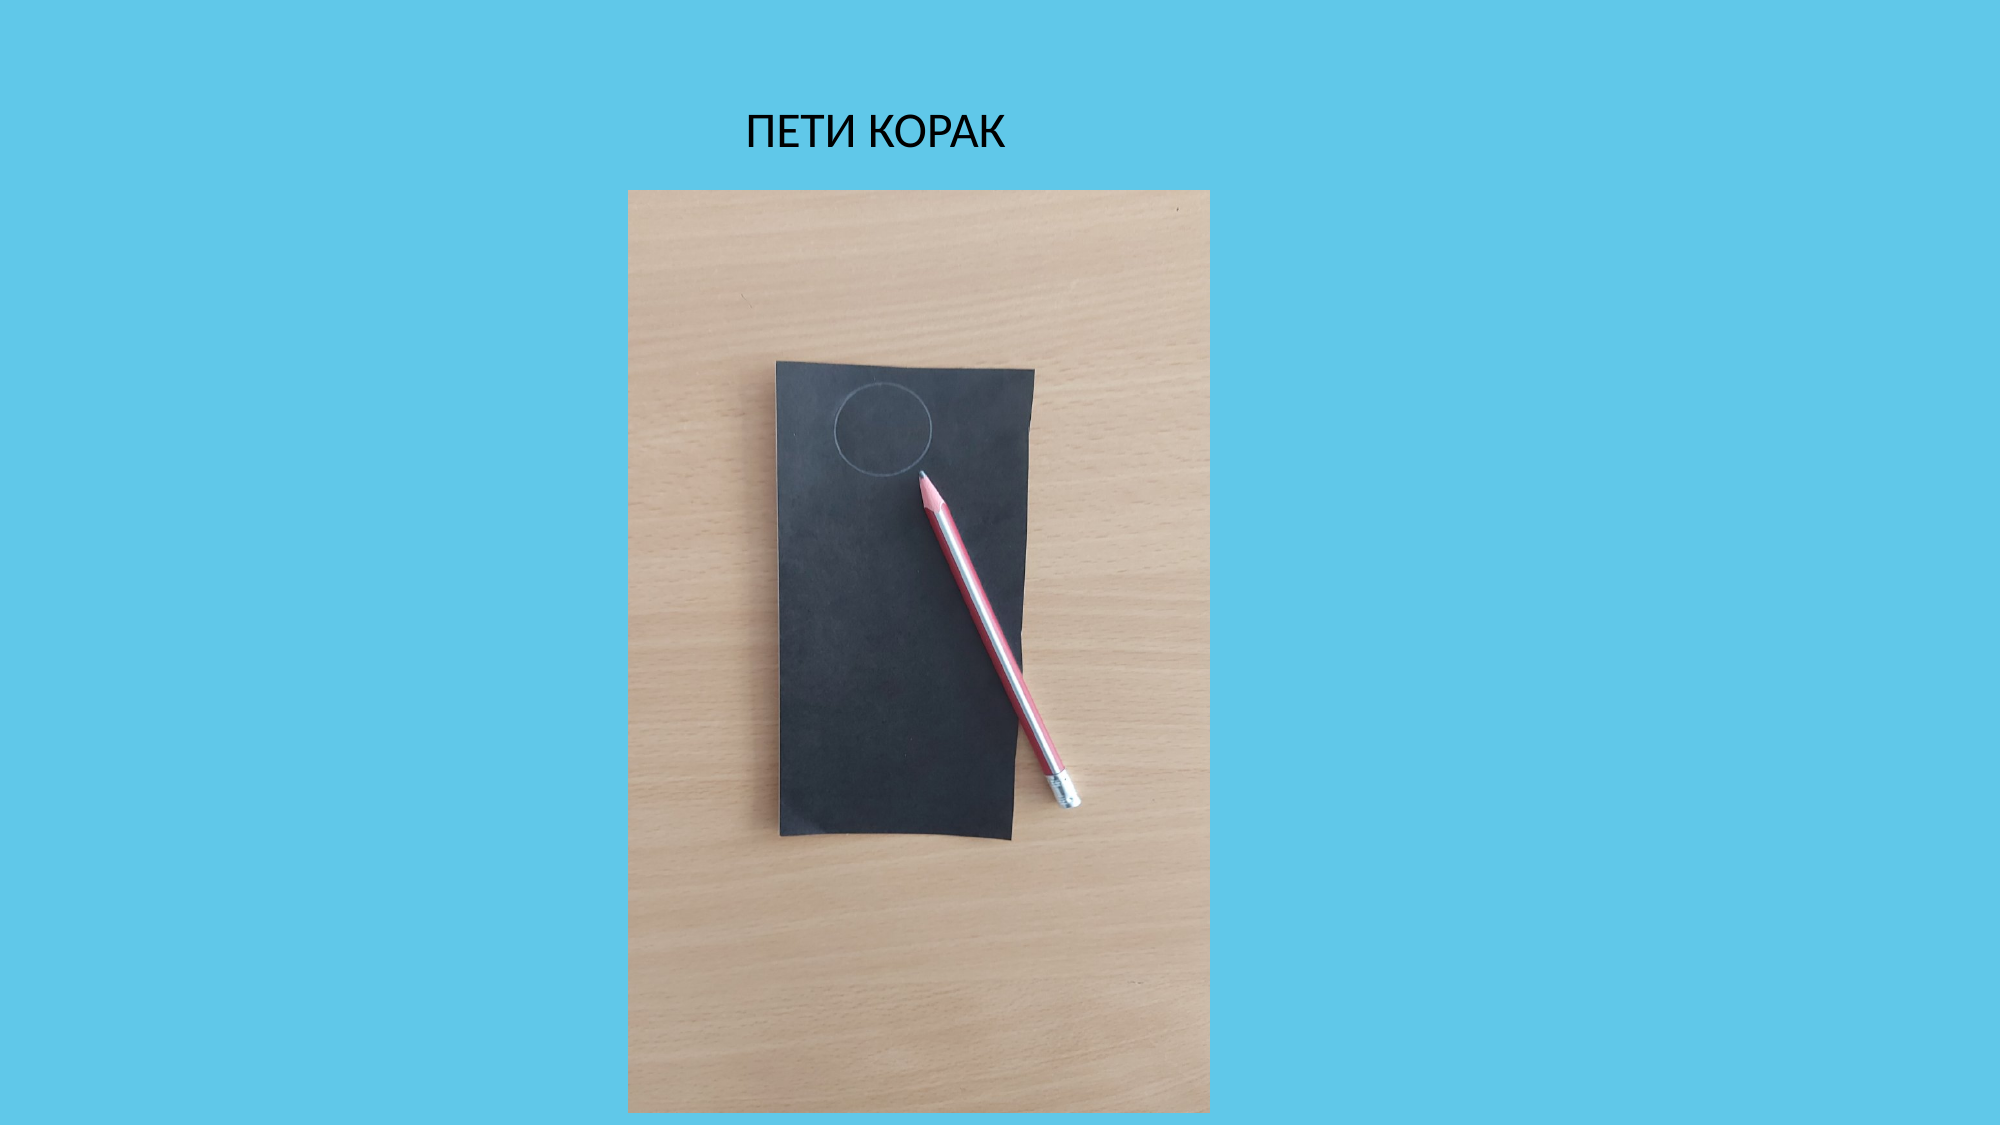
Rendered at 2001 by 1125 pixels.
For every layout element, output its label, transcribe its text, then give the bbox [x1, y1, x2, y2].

text_box ПЕТИ КОРАК [576, 90, 1175, 166]
picture [628, 190, 1210, 1113]
